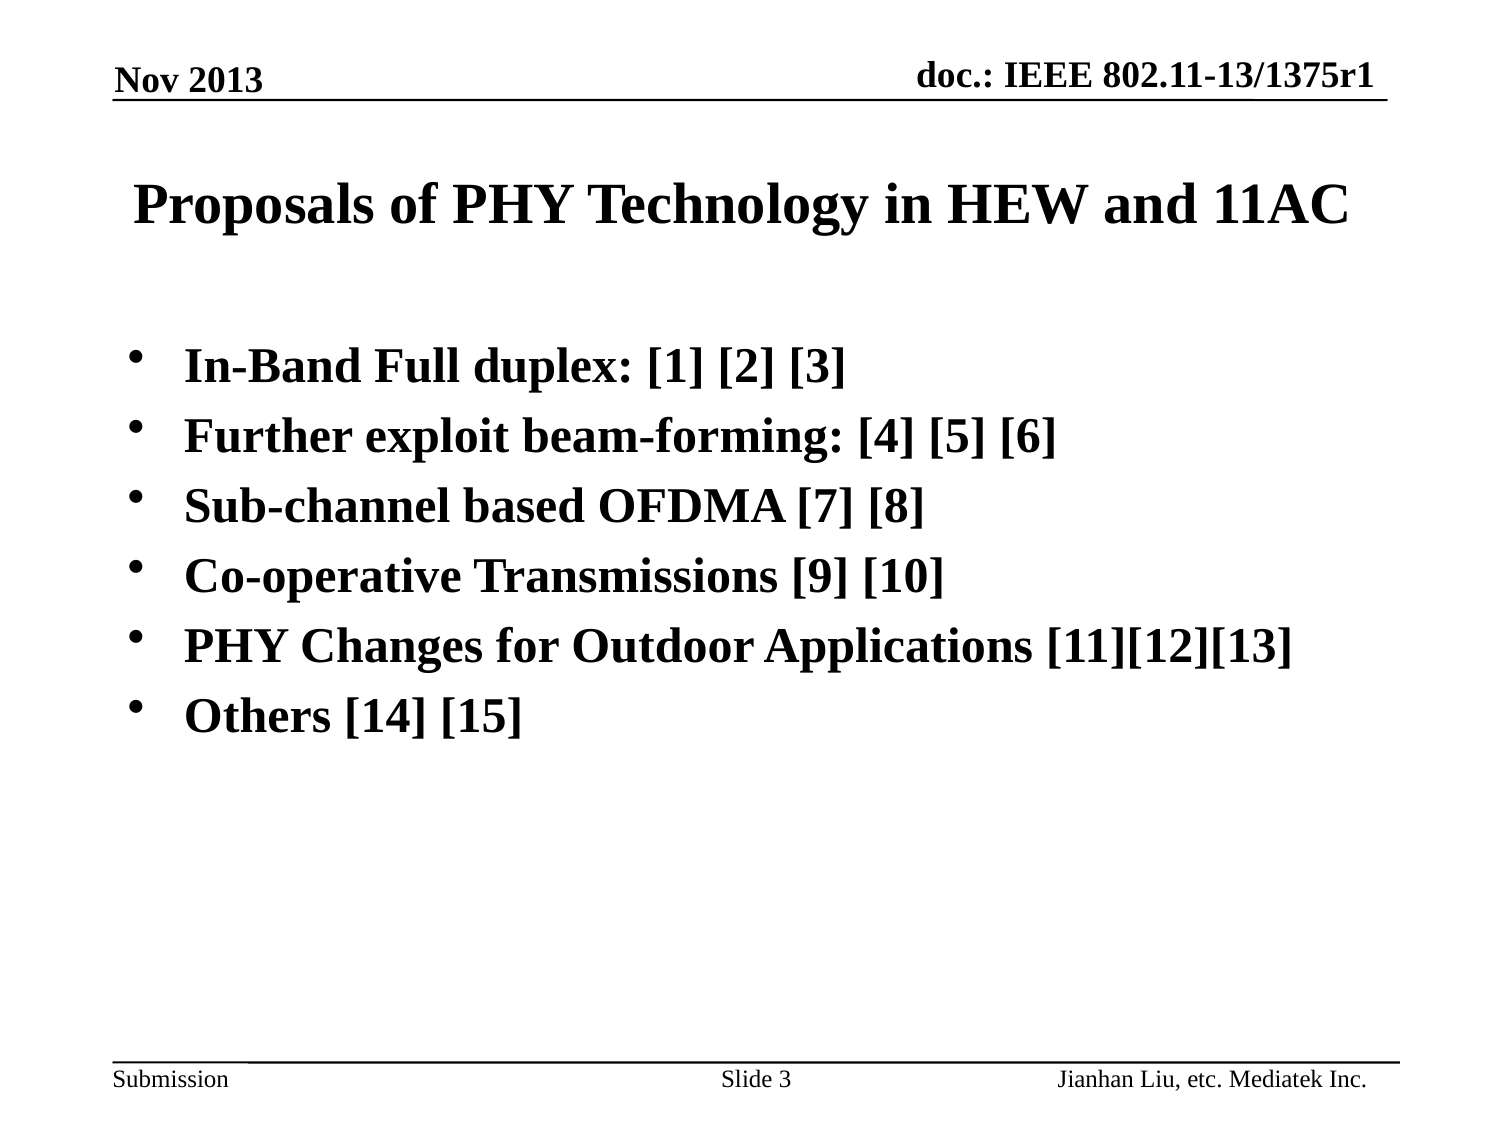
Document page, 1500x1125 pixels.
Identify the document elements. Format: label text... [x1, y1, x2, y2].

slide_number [114, 54, 265, 101]
footer Jianhan Liu, etc. Mediatek Inc. [1042, 1055, 1406, 1113]
title Proposals of PHY Technology in HEW and 11AC [112, 112, 1388, 288]
list In-Band Full duplex: [1] [2] [3] Further exploit beam-forming: [4] [5] [6] Sub-channel based OFDMA [7] [8] Co-operative Transmissions [9] [10] PHY Changes for Outdoor Applications [11][12][13] Others [14] [15] [112, 324, 1388, 838]
slide_number Slide 3 [712, 1061, 800, 1093]
